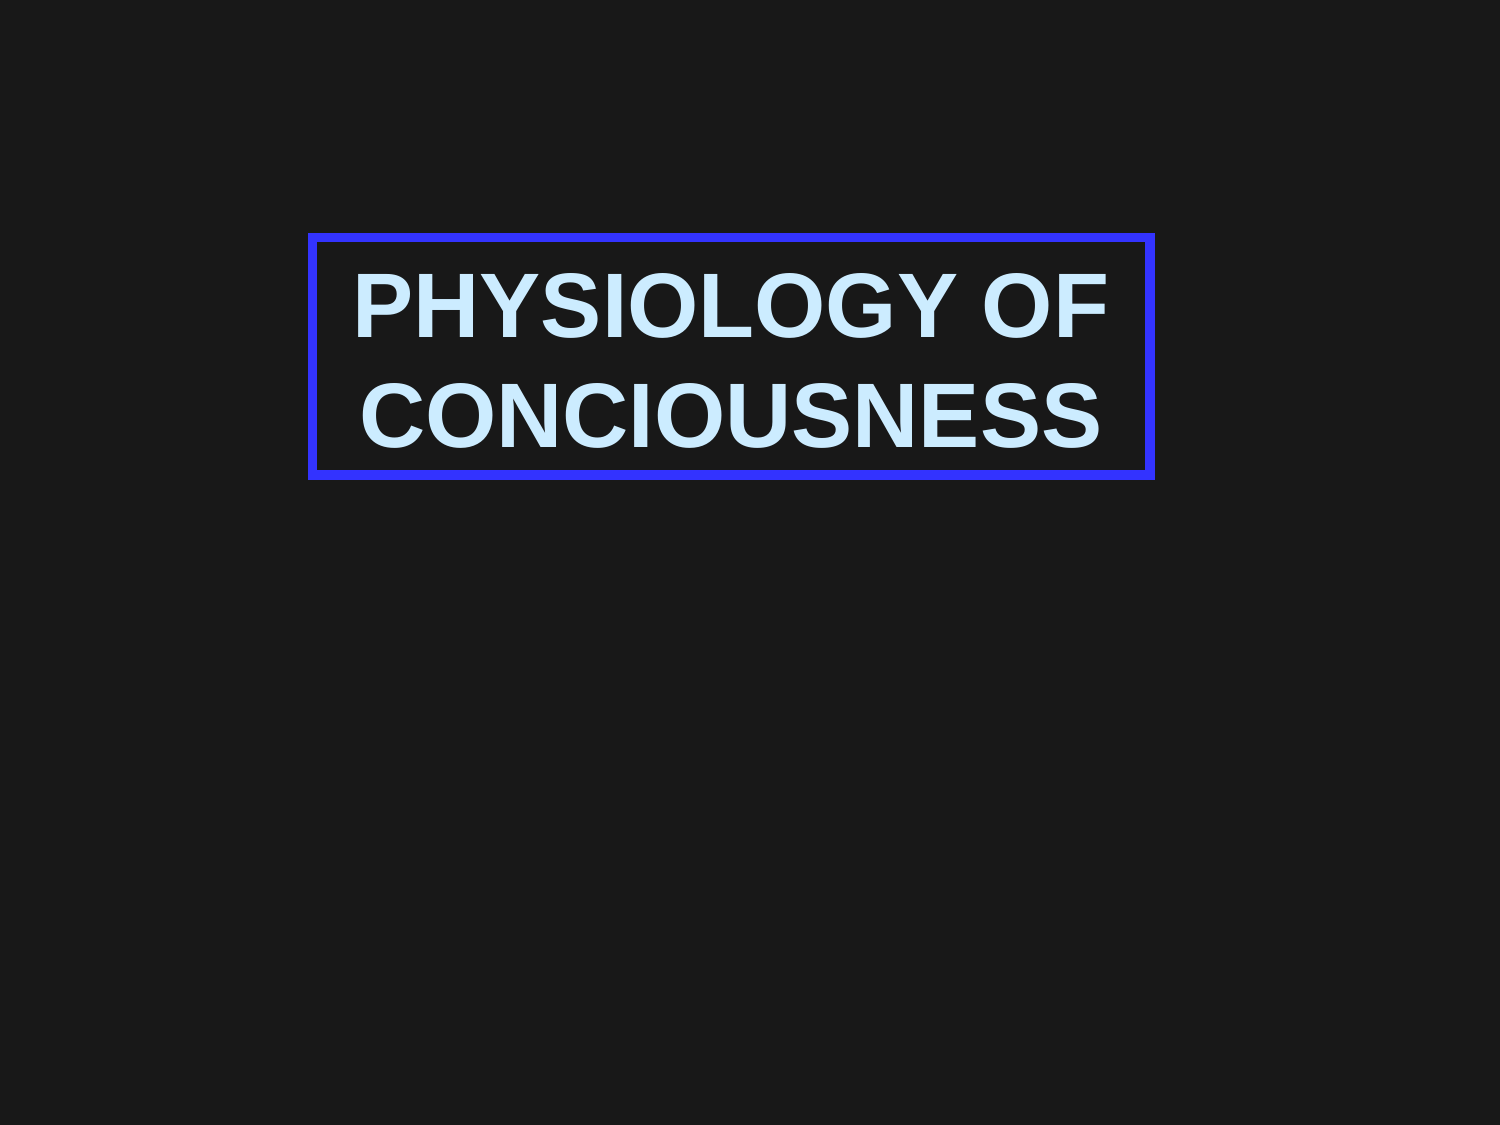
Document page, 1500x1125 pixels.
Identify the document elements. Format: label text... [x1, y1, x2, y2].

title PHYSIOLOGY OF CONCIOUSNESS [312, 237, 1150, 475]
